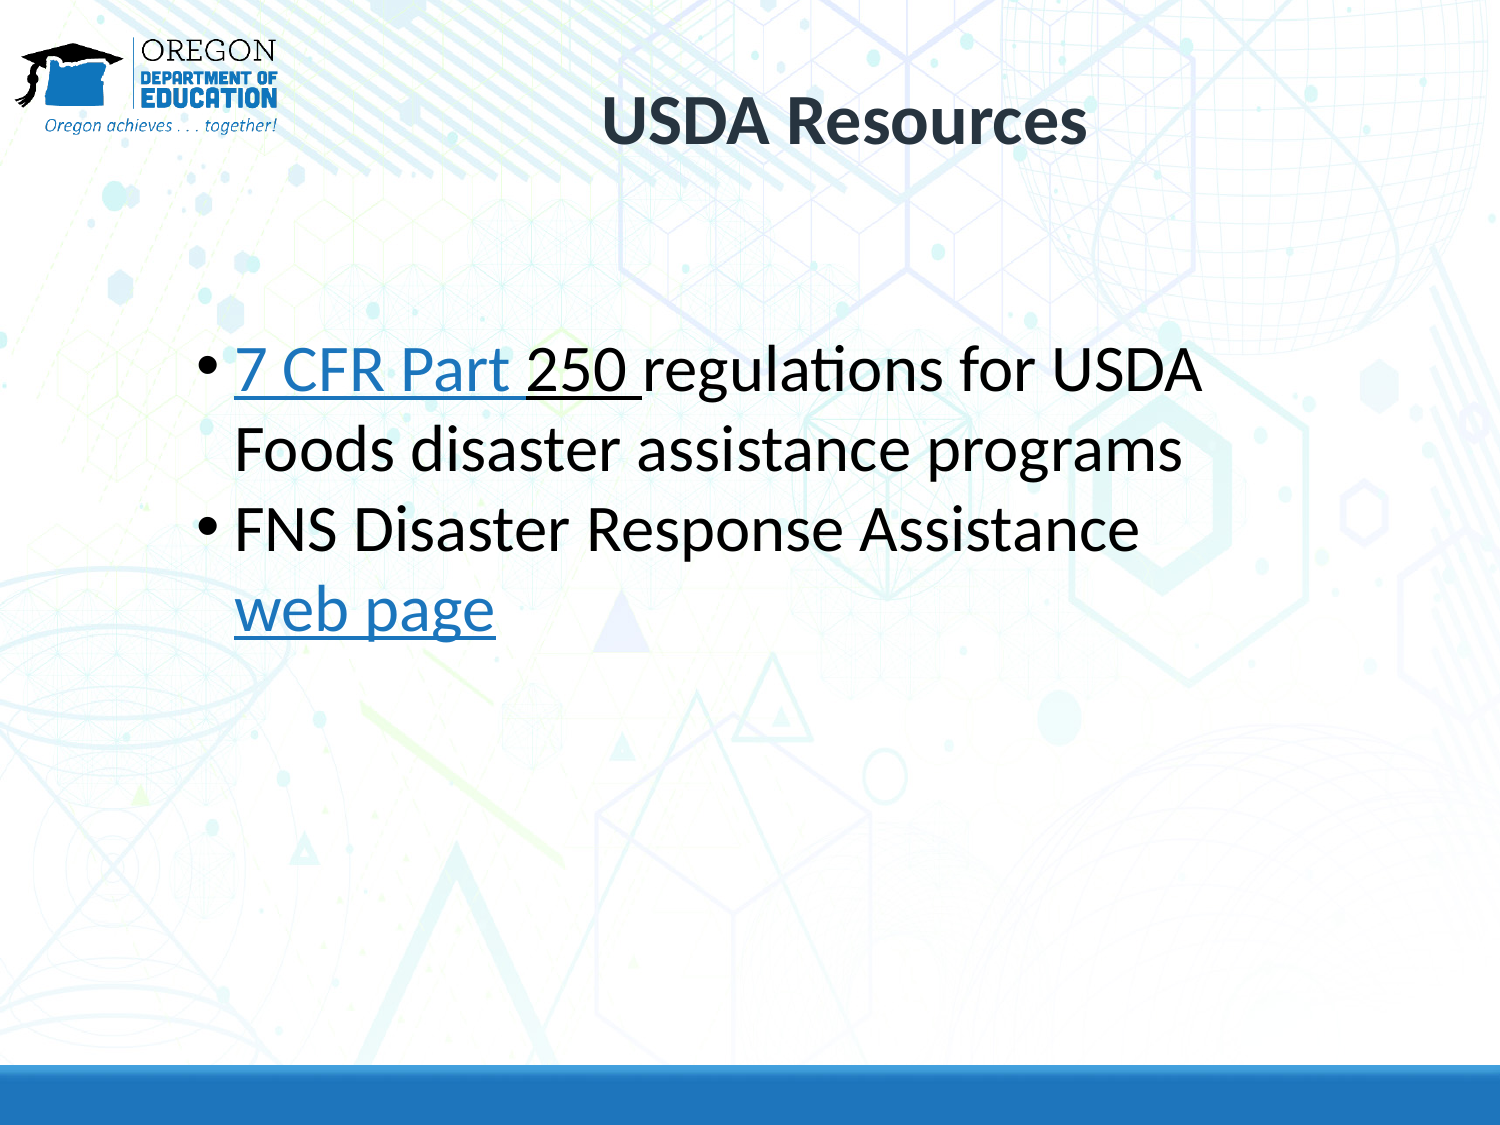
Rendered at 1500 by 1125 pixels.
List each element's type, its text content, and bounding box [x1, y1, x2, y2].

title USDA Resources [586, 38, 1104, 205]
subtitle 7 CFR Part 250 regulations for USDA Foods disaster assistance programs FNS Disaster Response Assistance web page [181, 317, 1307, 923]
picture [0, 0, 1500, 1125]
